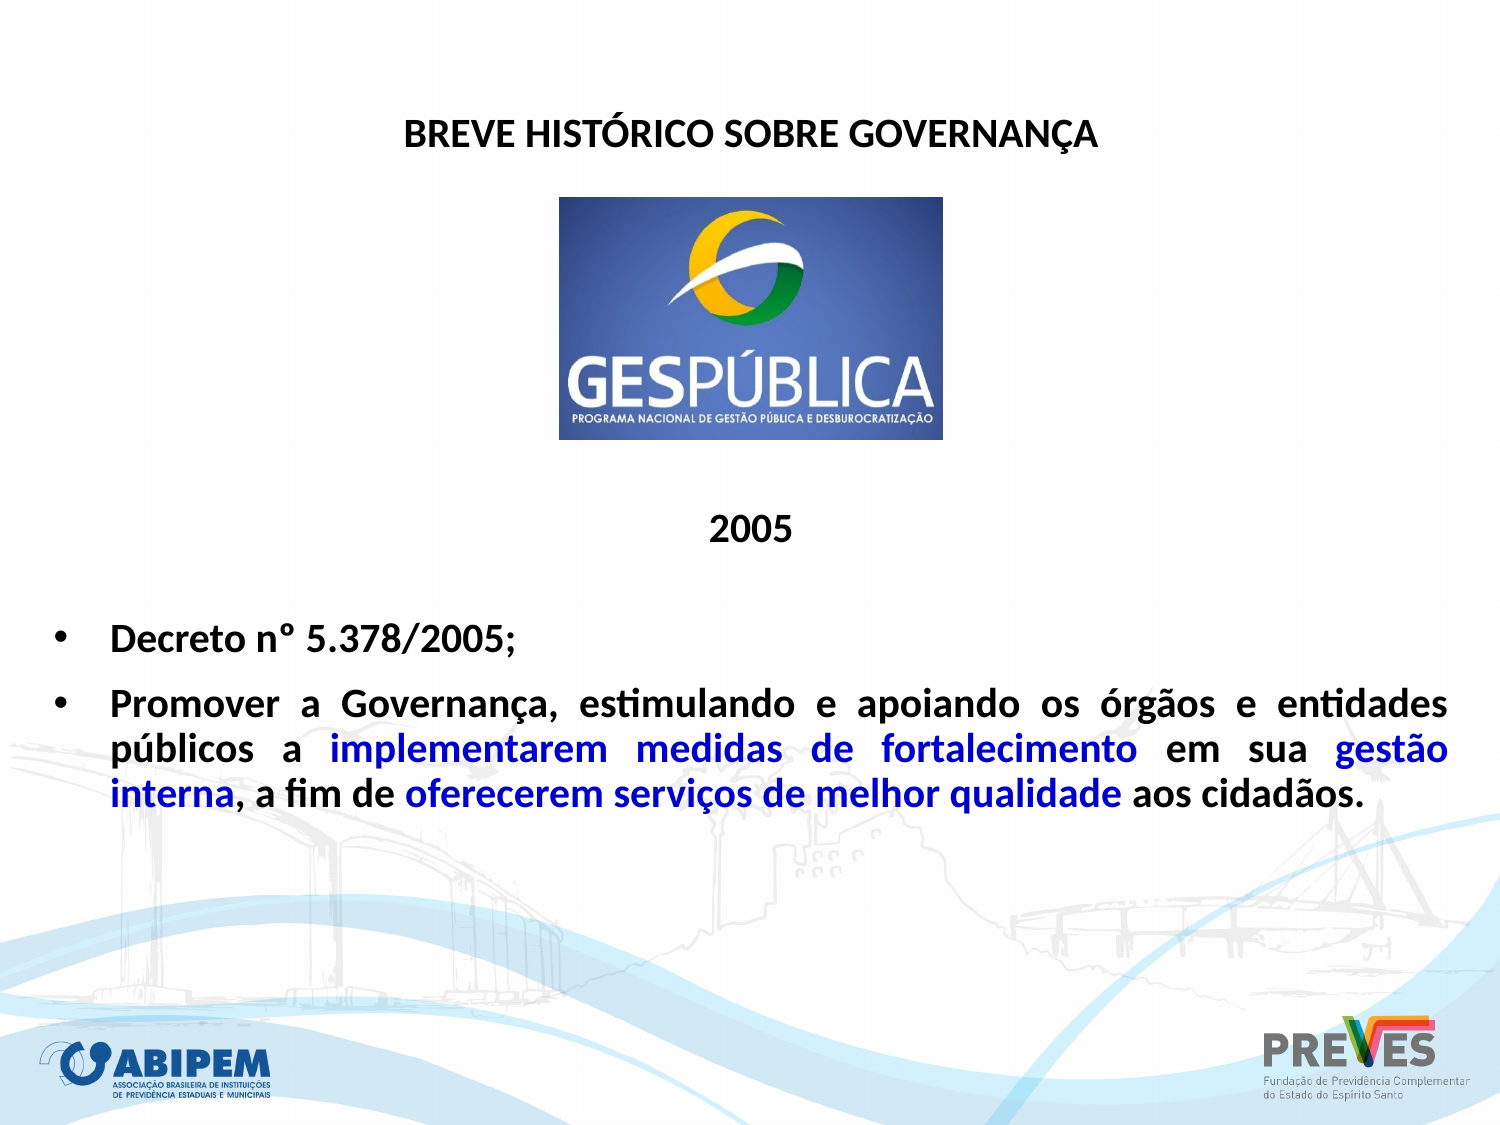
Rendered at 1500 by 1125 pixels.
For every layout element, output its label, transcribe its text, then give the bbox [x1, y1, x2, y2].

subtitle BREVE HISTÓRICO SOBRE GOVERNANÇA 2005 Decreto nº 5.378/2005; Promover a Governança, estimulando e apoiando os órgãos e entidades públicos a implementarem medidas de fortalecimento em sua gestão interna, a fim de oferecerem serviços de melhor qualidade aos cidadãos. [38, 104, 1464, 850]
picture [0, 0, 1500, 1125]
